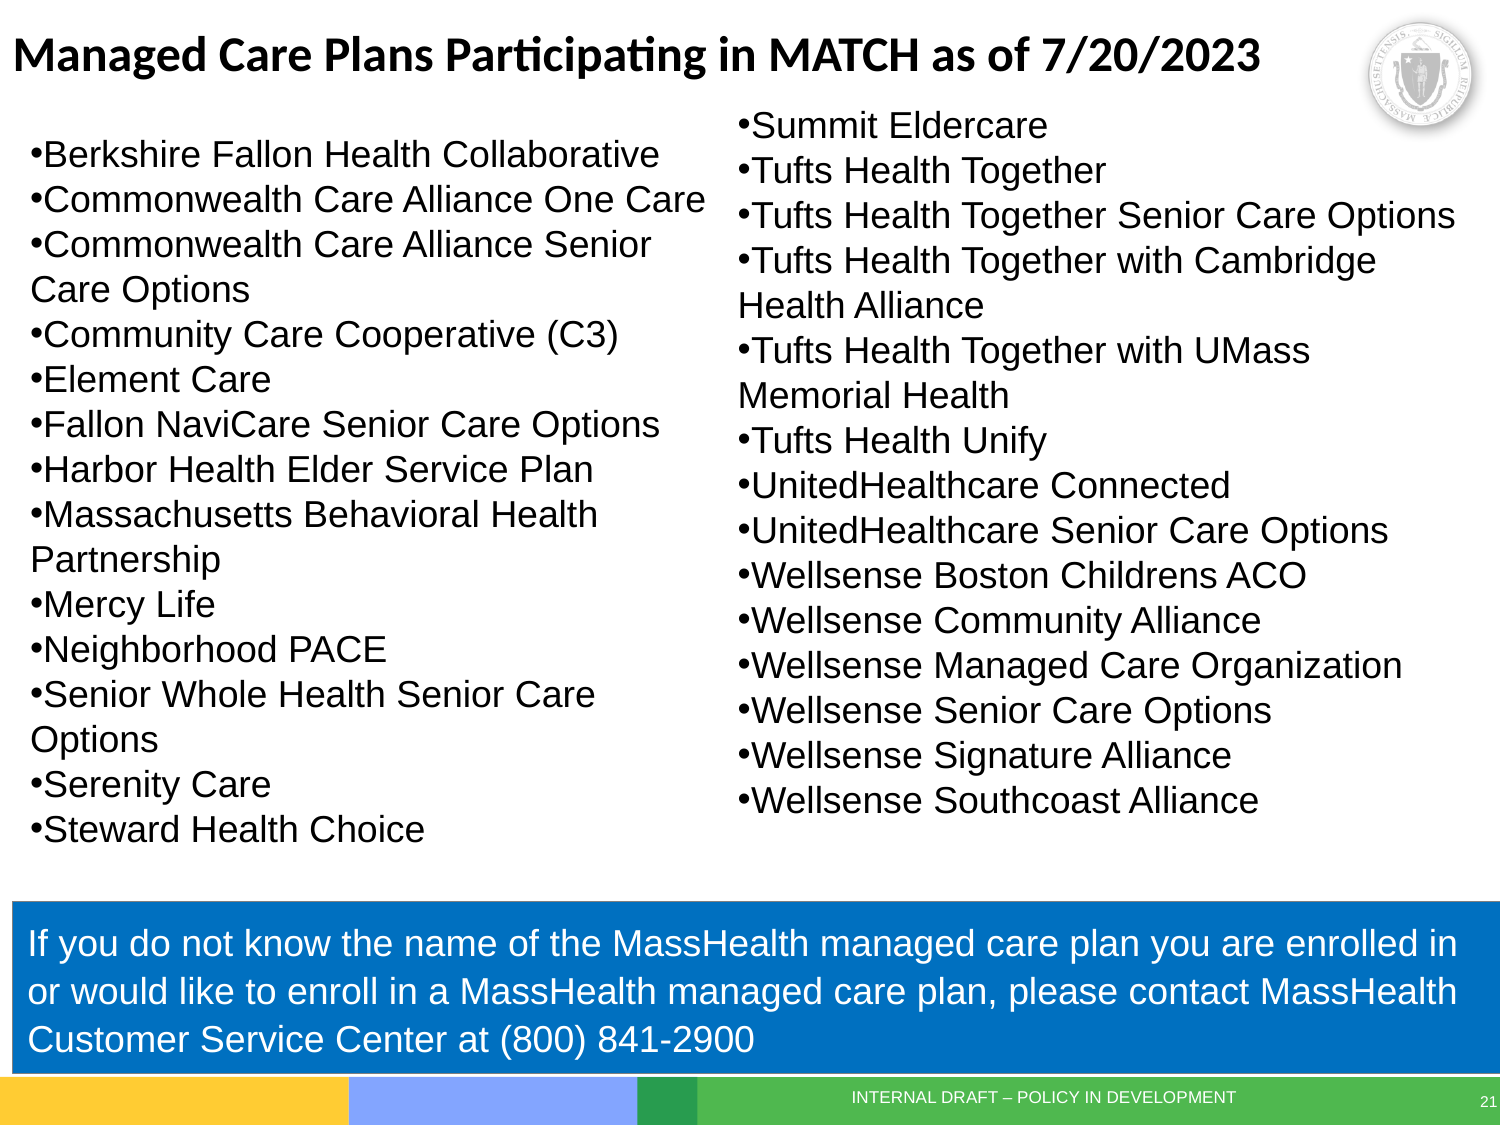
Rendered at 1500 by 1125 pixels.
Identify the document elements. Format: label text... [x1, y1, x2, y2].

text_box Summit Eldercare Tufts Health Together Tufts Health Together Senior Care Options Tufts Health Together with Cambridge Health Alliance Tufts Health Together with UMass Memorial Health Tufts Health Unify UnitedHealthcare Connected UnitedHealthcare Senior Care Options Wellsense Boston Childrens ACO Wellsense Community Alliance Wellsense Managed Care Organization Wellsense Senior Care Options Wellsense Signature Alliance Wellsense Southcoast Alliance [721, 80, 1487, 842]
title Managed Care Plans Participating in MATCH as of 7/20/2023 [12, 21, 1334, 83]
text_box If you do not know the name of the MassHealth managed care plan you are enrolled in or would like to enroll in a MassHealth managed care plan, please contact MassHealth Customer Service Center at (800) 841-2900 [10, 900, 1500, 1076]
text_box Berkshire Fallon Health Collaborative Commonwealth Care Alliance One Care Commonwealth Care Alliance Senior Care Options Community Care Cooperative (C3) Element Care Fallon NaviCare Senior Care Options Harbor Health Elder Service Plan Massachusetts Behavioral Health Partnership Mercy Life Neighborhood PACE Senior Whole Health Senior Care Options Serenity Care Steward Health Choice [13, 156, 725, 903]
